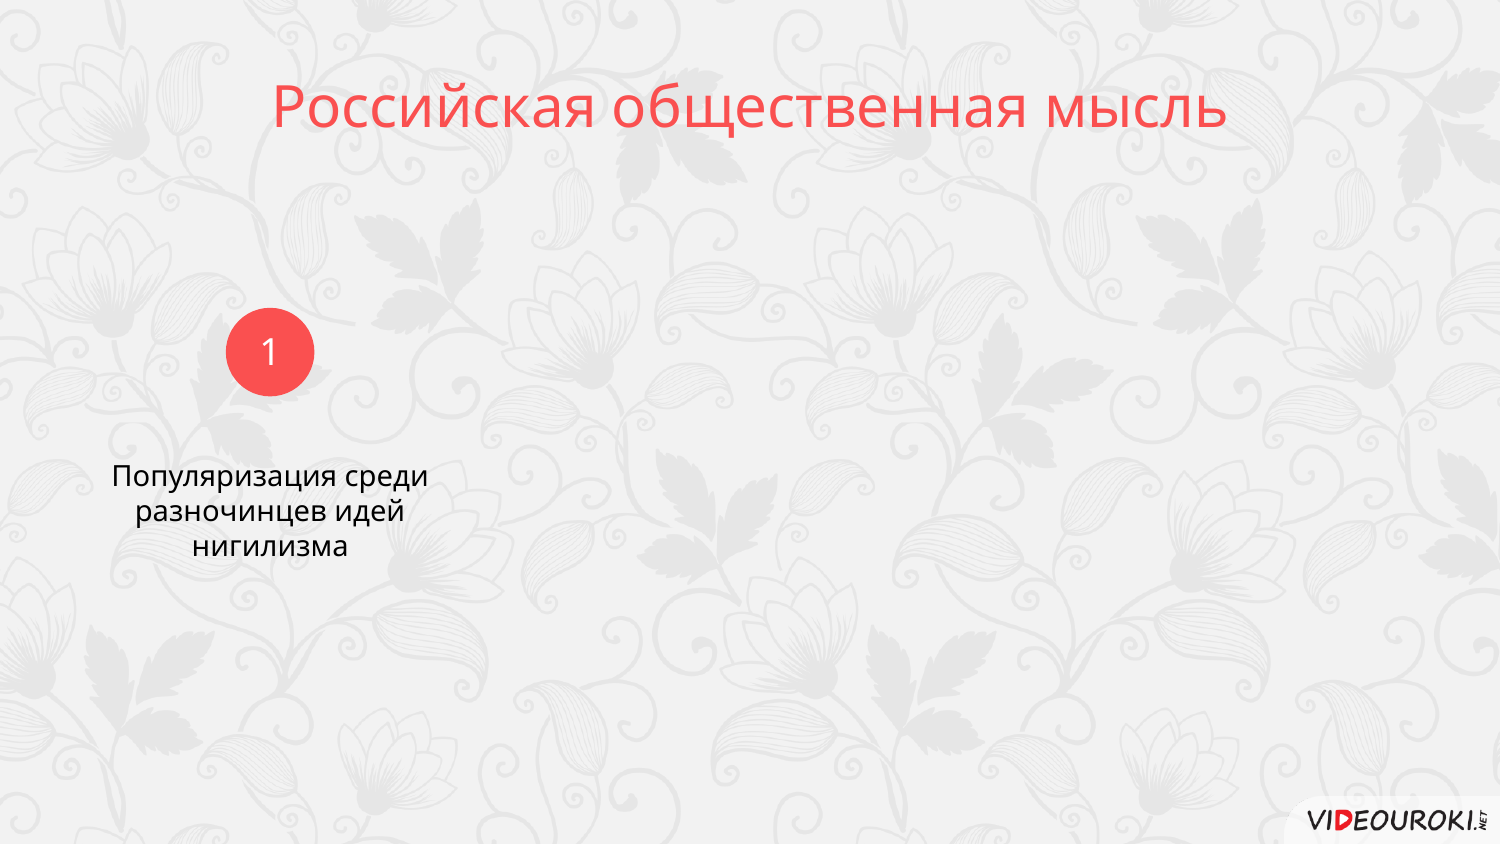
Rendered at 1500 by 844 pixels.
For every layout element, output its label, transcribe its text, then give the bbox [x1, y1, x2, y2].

picture [0, 0, 1500, 844]
text_box 1 [224, 306, 316, 398]
text_box Российская общественная мысль [58, 61, 1442, 147]
text_box Популяризация среди разночинцев идей нигилизма [62, 450, 479, 570]
